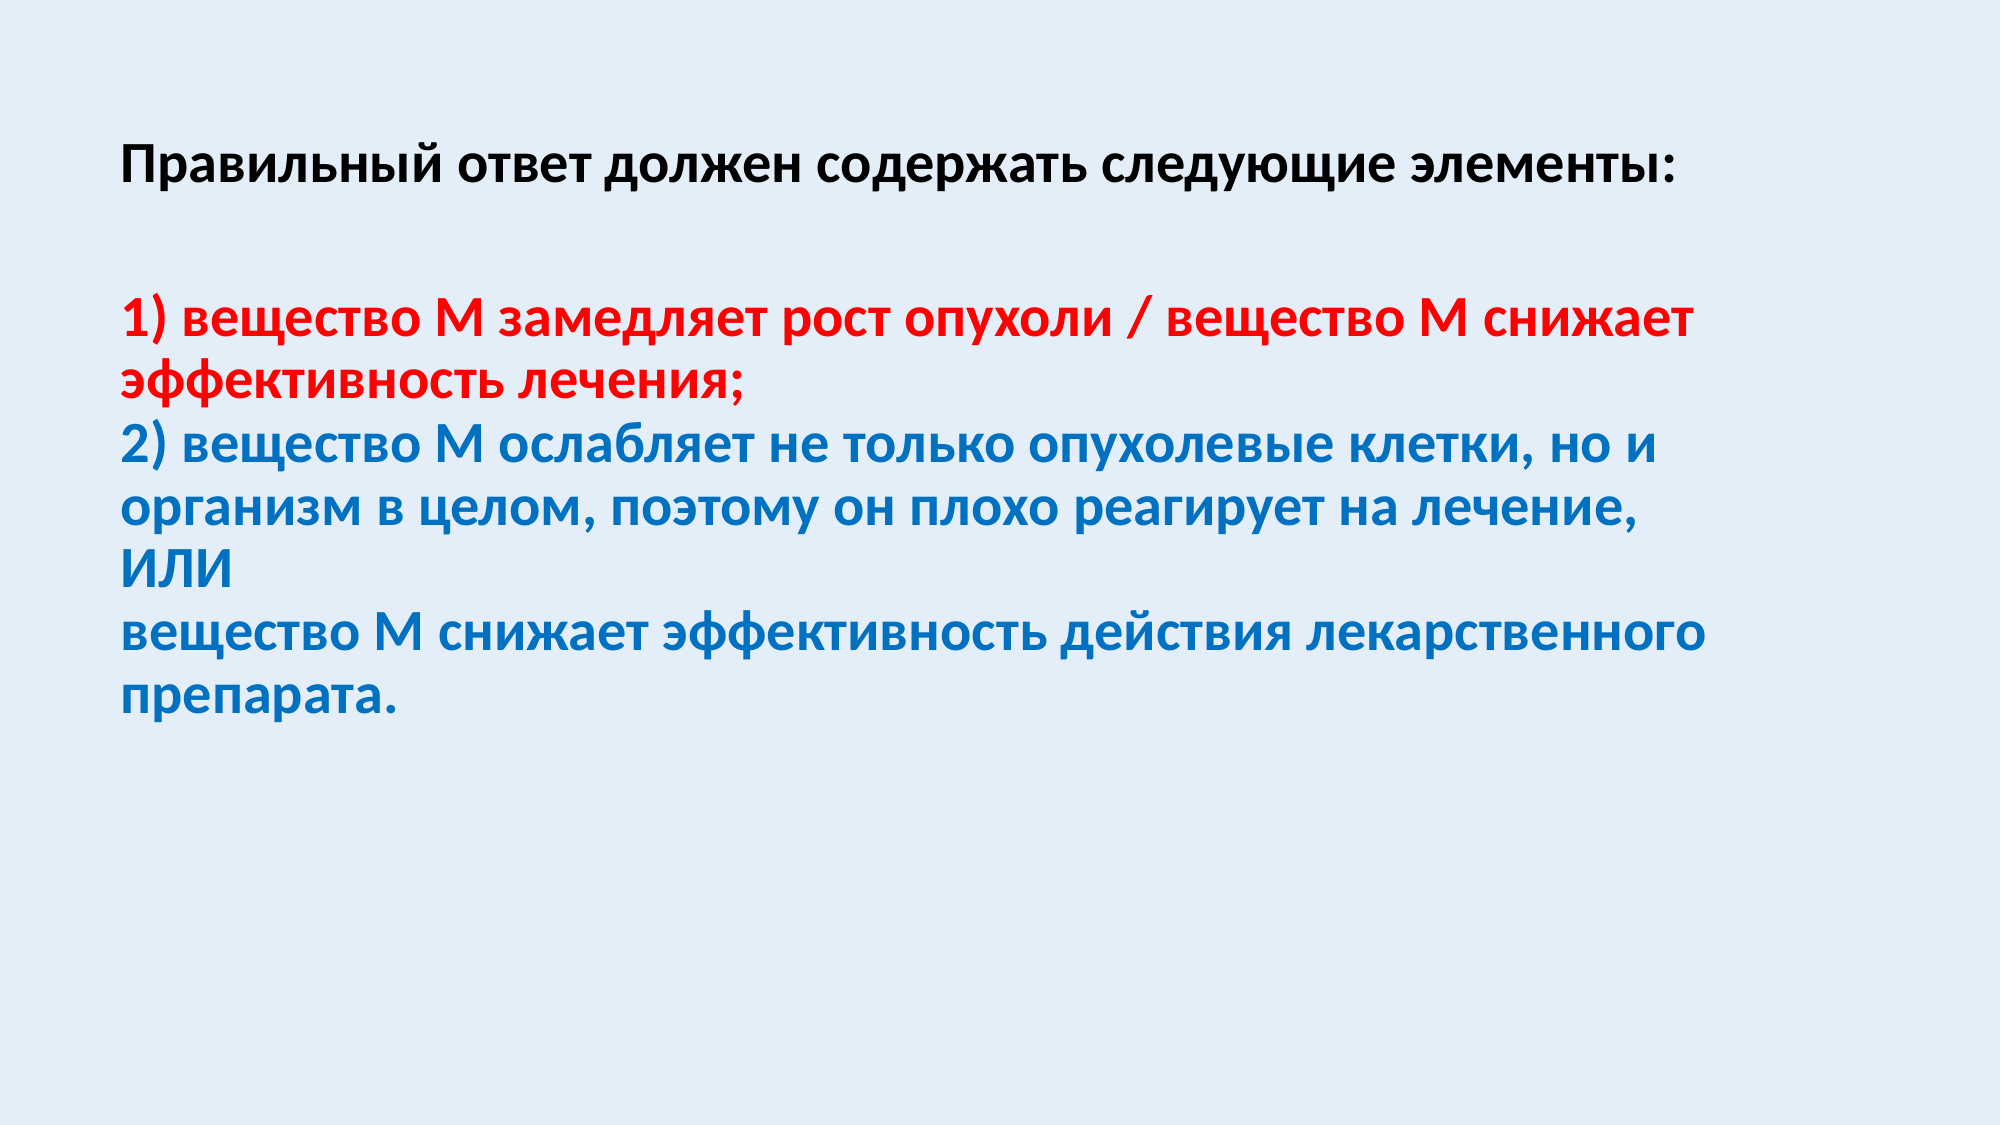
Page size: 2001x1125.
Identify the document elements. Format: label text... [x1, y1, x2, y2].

list Правильный ответ должен содержать следующие элементы: 1) вещество М замедляет рост опухоли / вещество М снижает эффективность лечения; 2) вещество М ослабляет не только опухолевые клетки, но и организм в целом, поэтому он плохо реагирует на лечение, ИЛИ вещество М снижает эффективность действия лекарственного препарата. [105, 124, 1831, 839]
